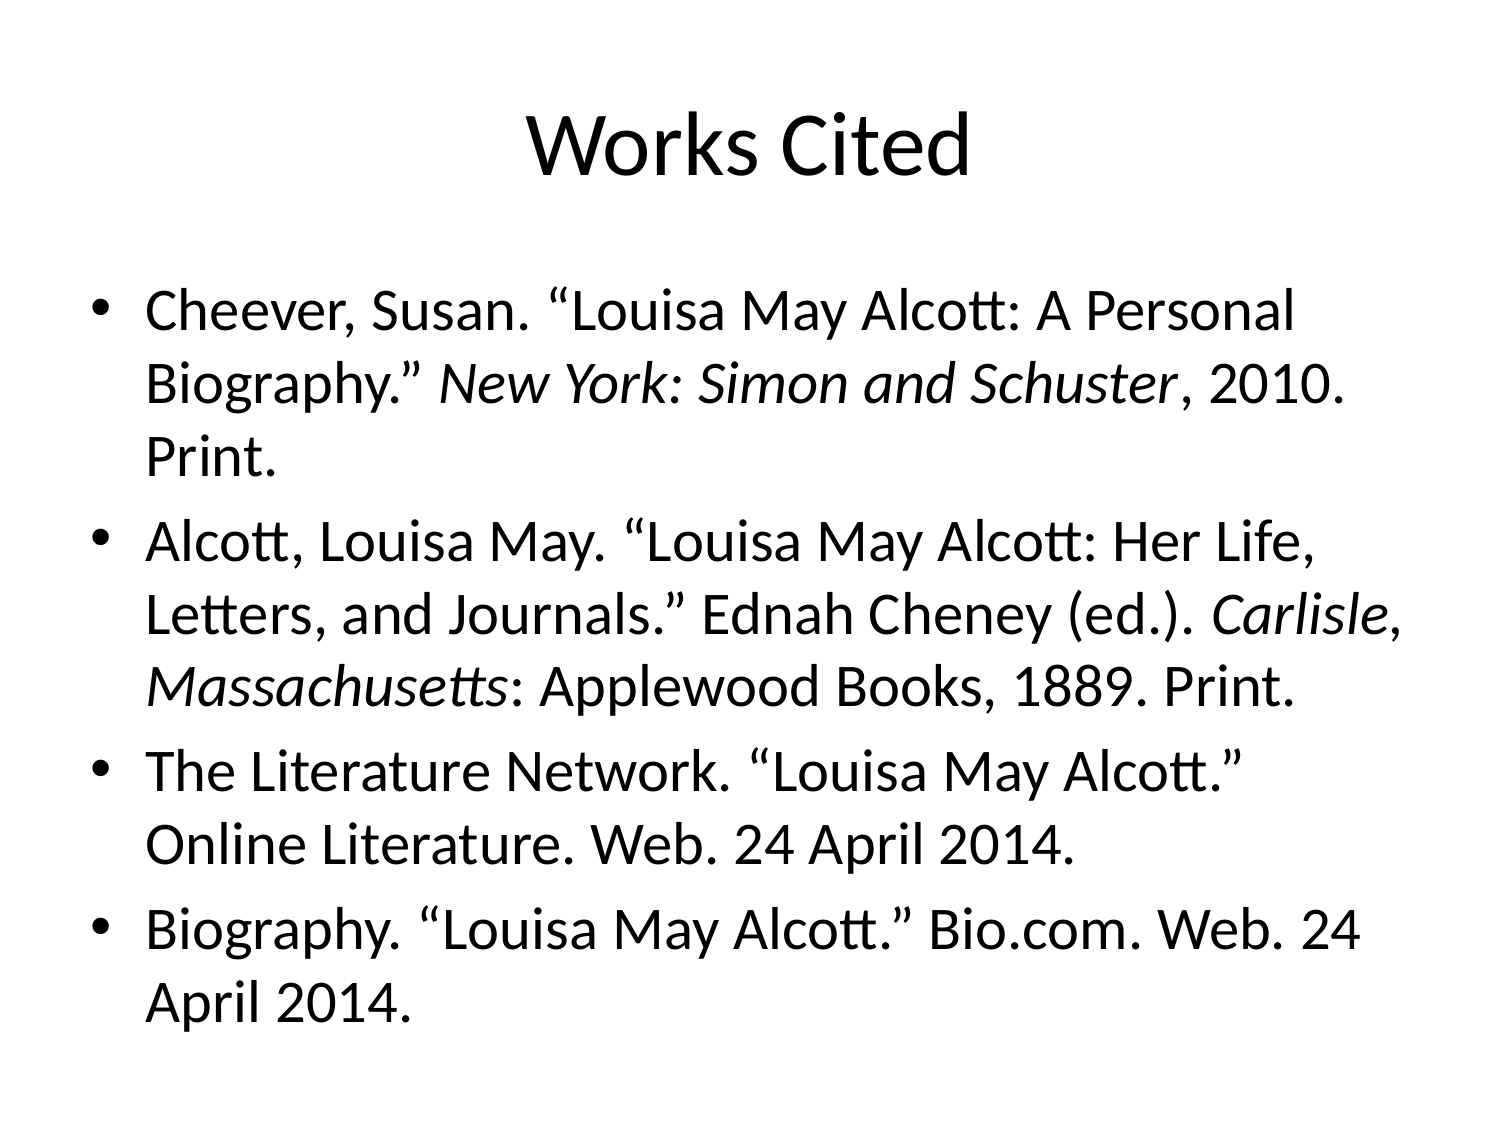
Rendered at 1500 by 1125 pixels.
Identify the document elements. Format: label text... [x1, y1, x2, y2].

list Cheever, Susan. “Louisa May Alcott: A Personal Biography.” New York: Simon and Schuster, 2010. Print. Alcott, Louisa May. “Louisa May Alcott: Her Life, Letters, and Journals.” Ednah Cheney (ed.). Carlisle, Massachusetts: Applewood Books, 1889. Print. The Literature Network. “Louisa May Alcott.” Online Literature. Web. 24 April 2014. Biography. “Louisa May Alcott.” Bio.com. Web. 24 April 2014. [75, 262, 1425, 1059]
title Works Cited [75, 45, 1425, 233]
